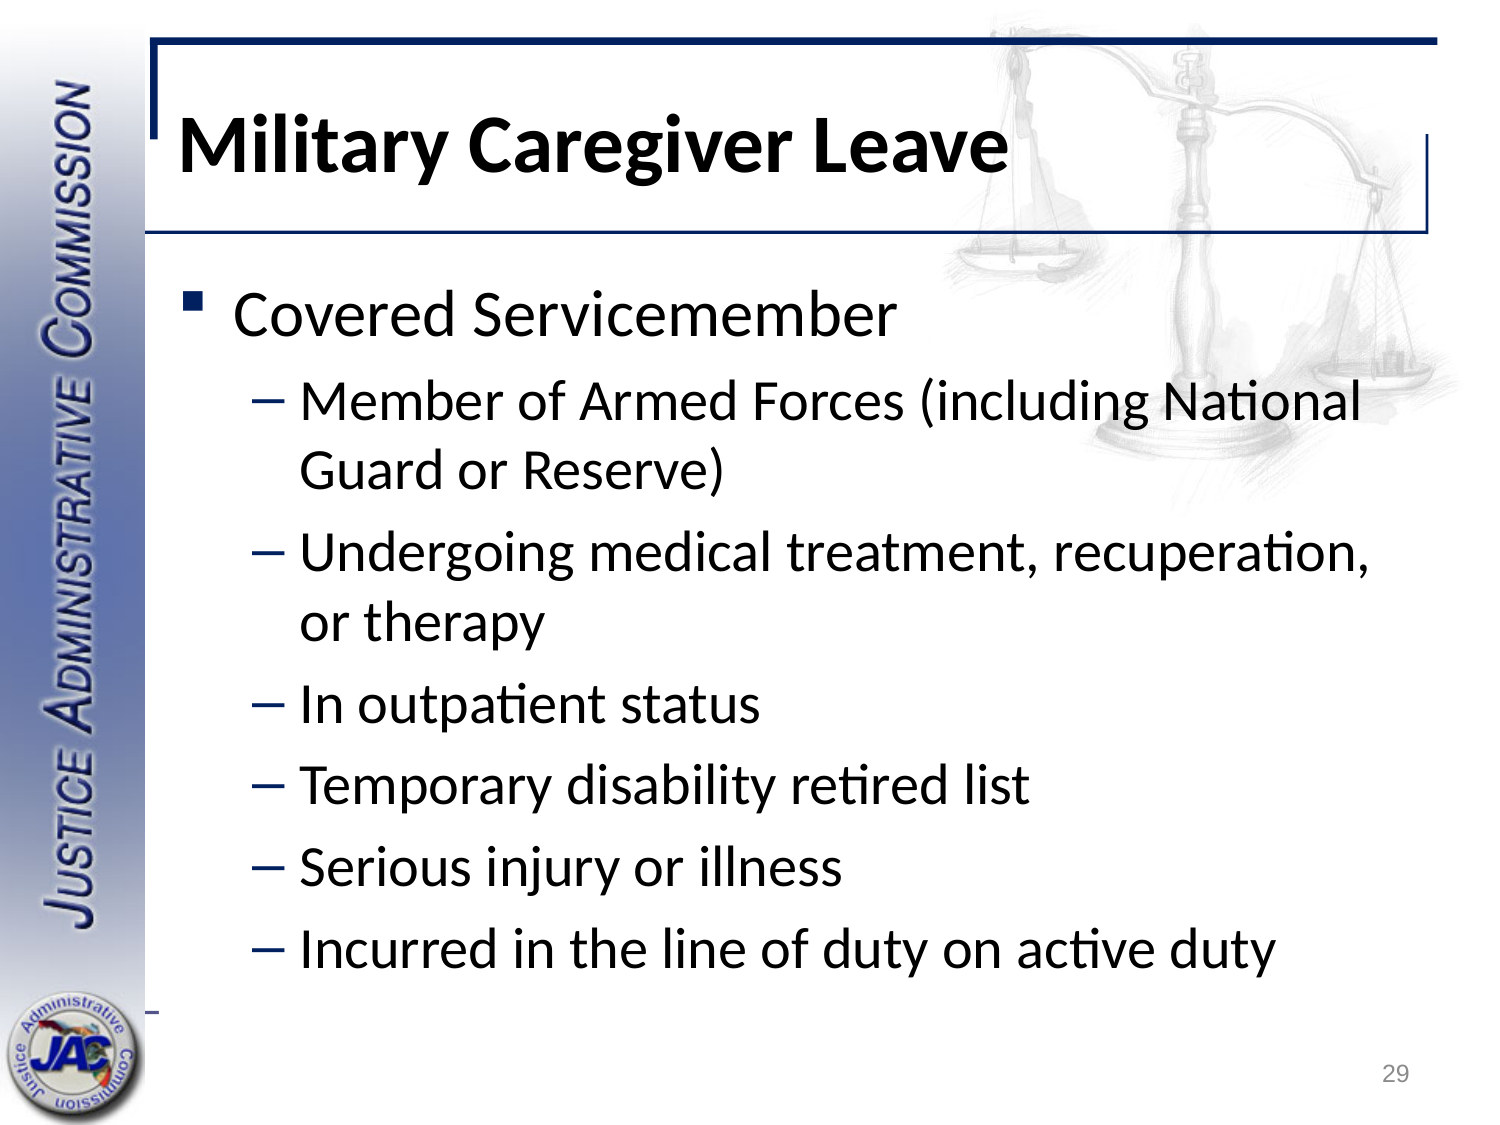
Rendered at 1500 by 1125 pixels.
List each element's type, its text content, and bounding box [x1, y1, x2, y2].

list Covered Servicemember Member of Armed Forces (including National Guard or Reserve) Undergoing medical treatment, recuperation, or therapy In outpatient status Temporary disability retired list Serious injury or illness Incurred in the line of duty on active duty [162, 262, 1426, 1006]
picture [0, 0, 145, 1125]
slide_number 29 [1074, 1042, 1425, 1103]
picture [912, 0, 1500, 524]
title Military Caregiver Leave [162, 44, 1426, 233]
